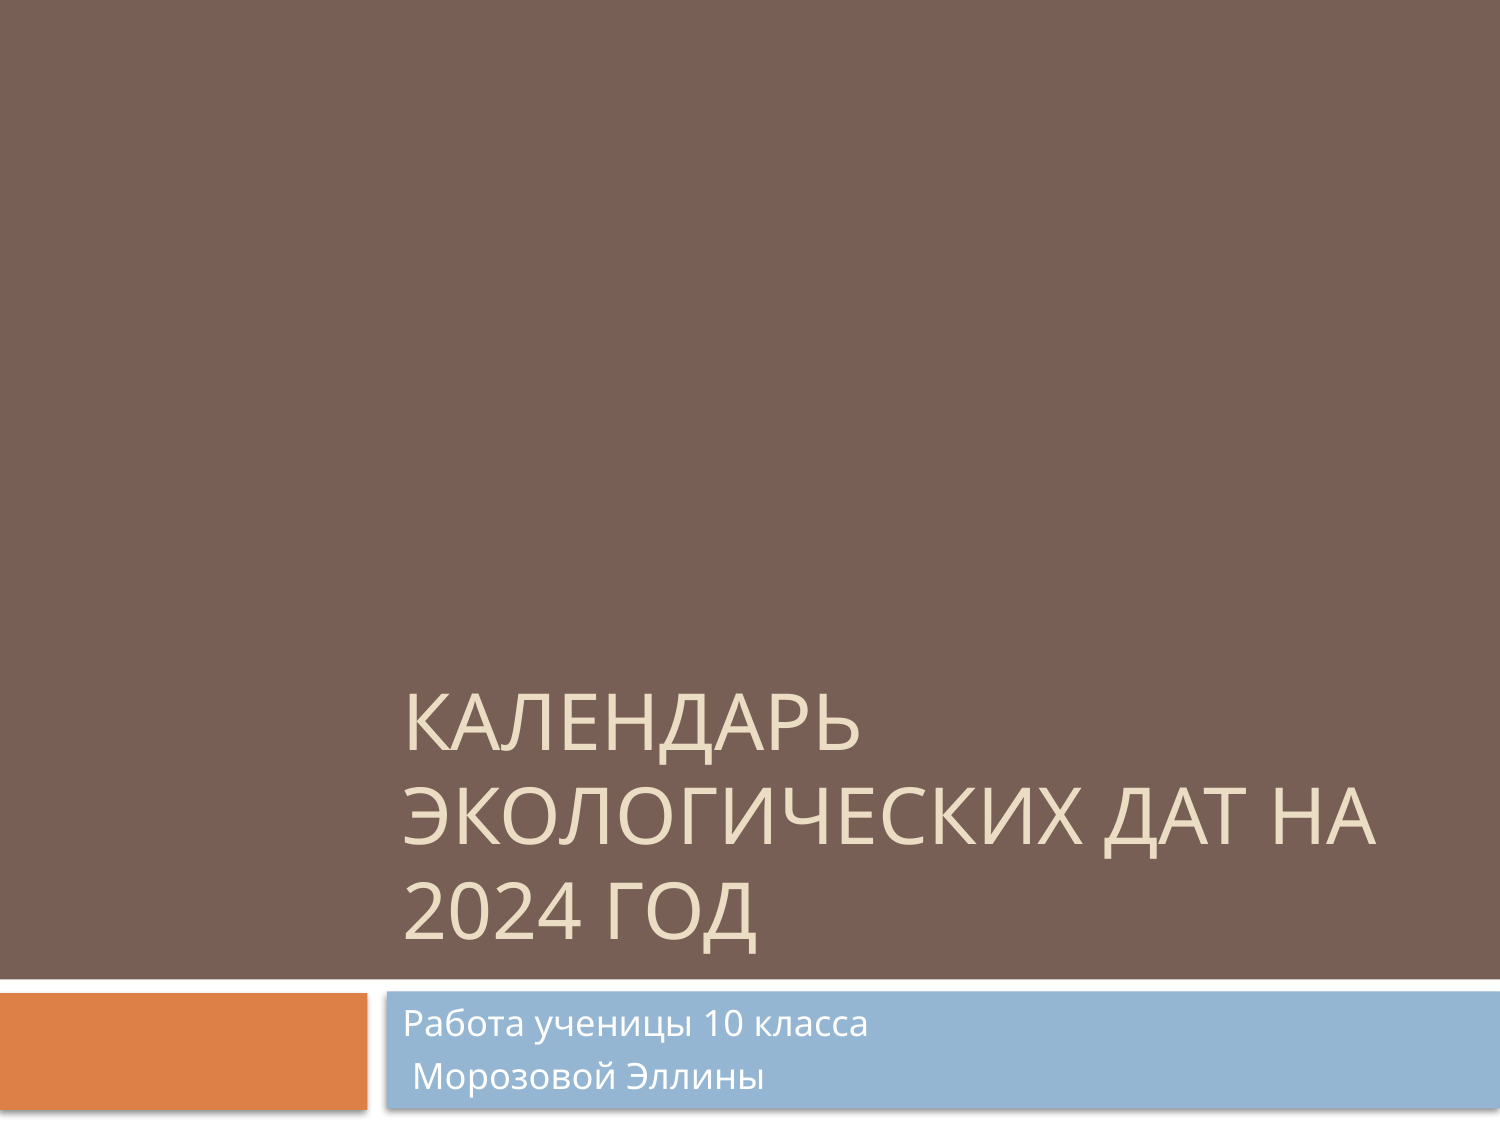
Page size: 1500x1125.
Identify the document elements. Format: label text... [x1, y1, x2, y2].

subtitle Работа ученицы 10 класса Морозовой Эллины [387, 992, 1488, 1105]
title Календарь экологических дат на 2024 год [387, 662, 1450, 963]
